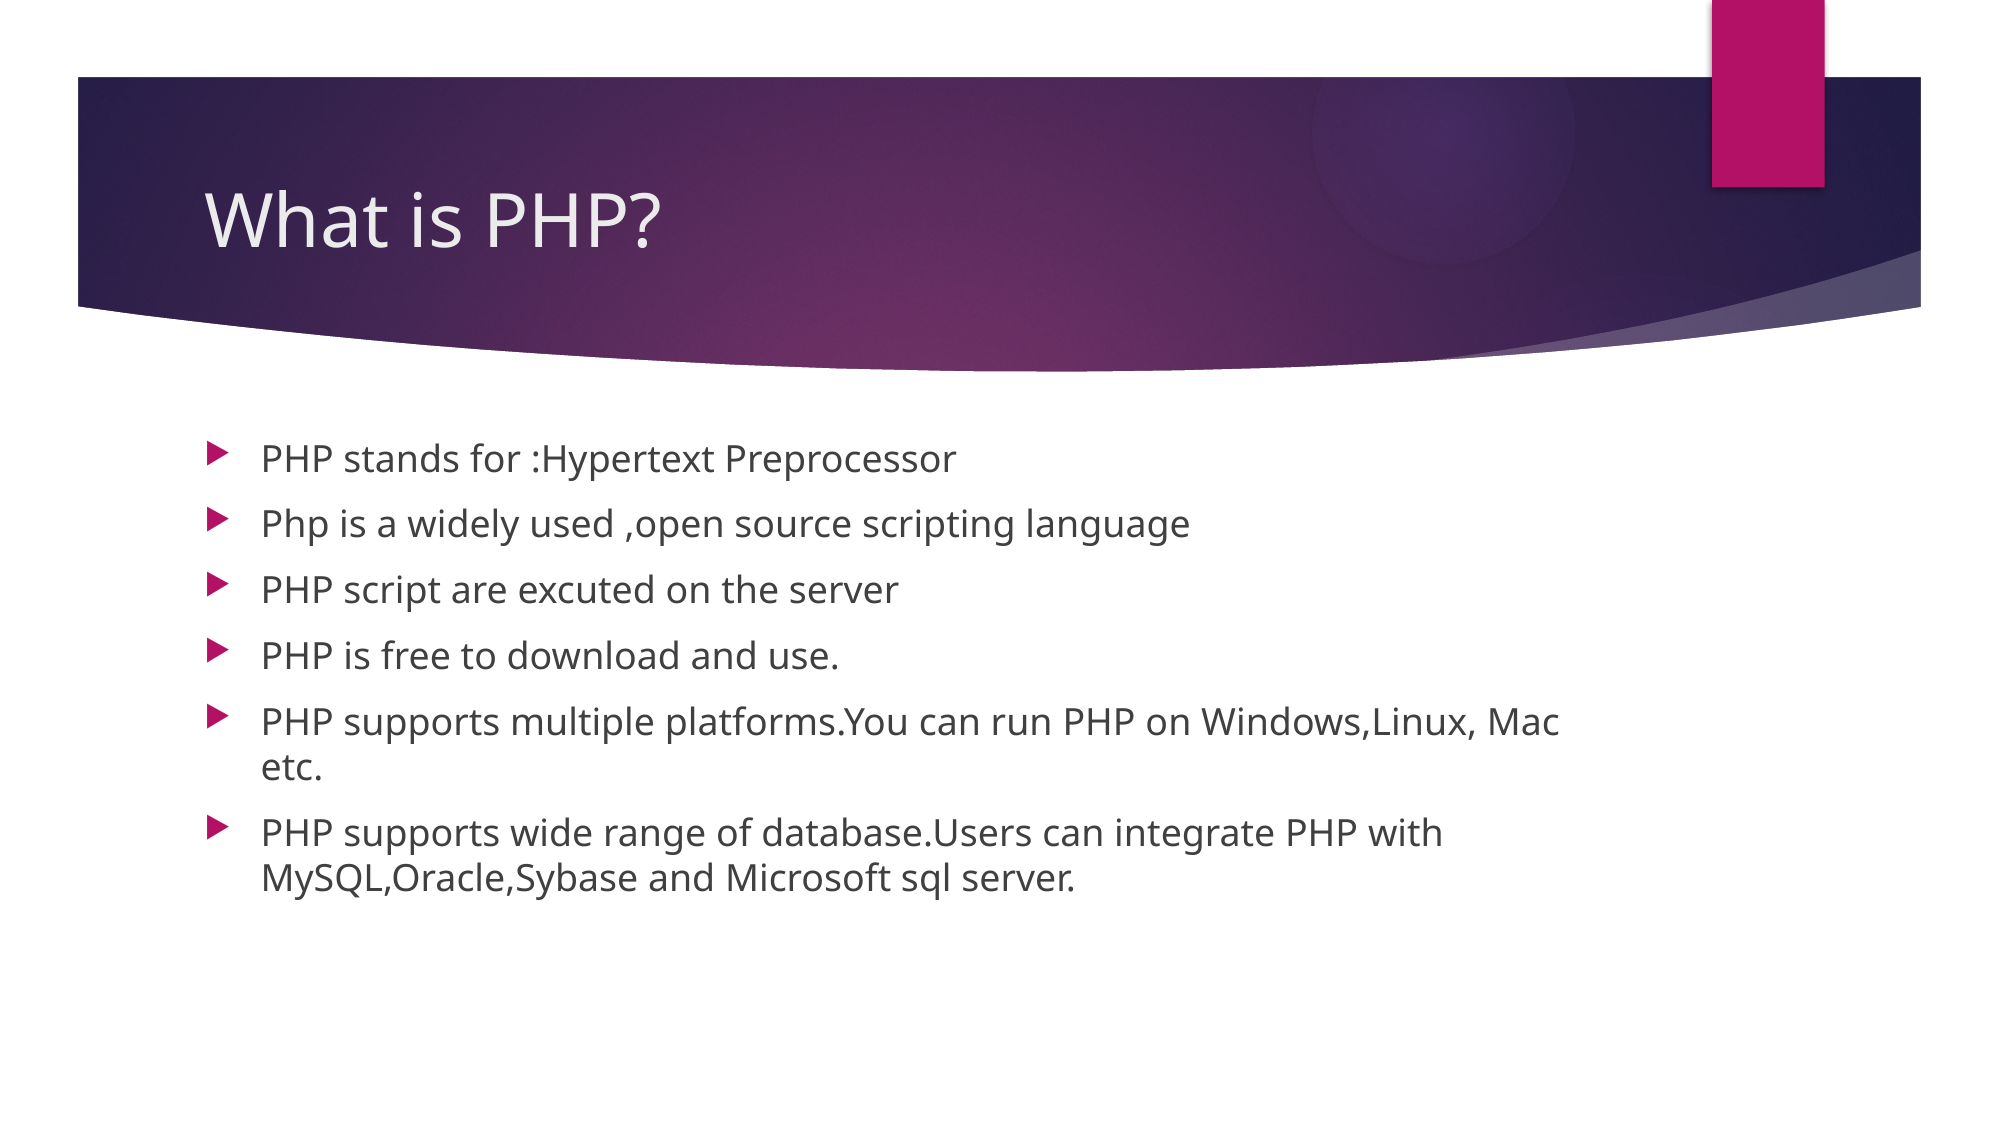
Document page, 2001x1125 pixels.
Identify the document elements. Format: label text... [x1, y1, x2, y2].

list PHP stands for :Hypertext Preprocessor Php is a widely used ,open source scripting language PHP script are excuted on the server PHP is free to download and use. PHP supports multiple platforms.You can run PHP on Windows,Linux, Mac etc. PHP supports wide range of database.Users can integrate PHP with MySQL,Oracle,Sybase and Microsoft sql server. [189, 427, 1638, 988]
title What is PHP? [189, 159, 1627, 276]
